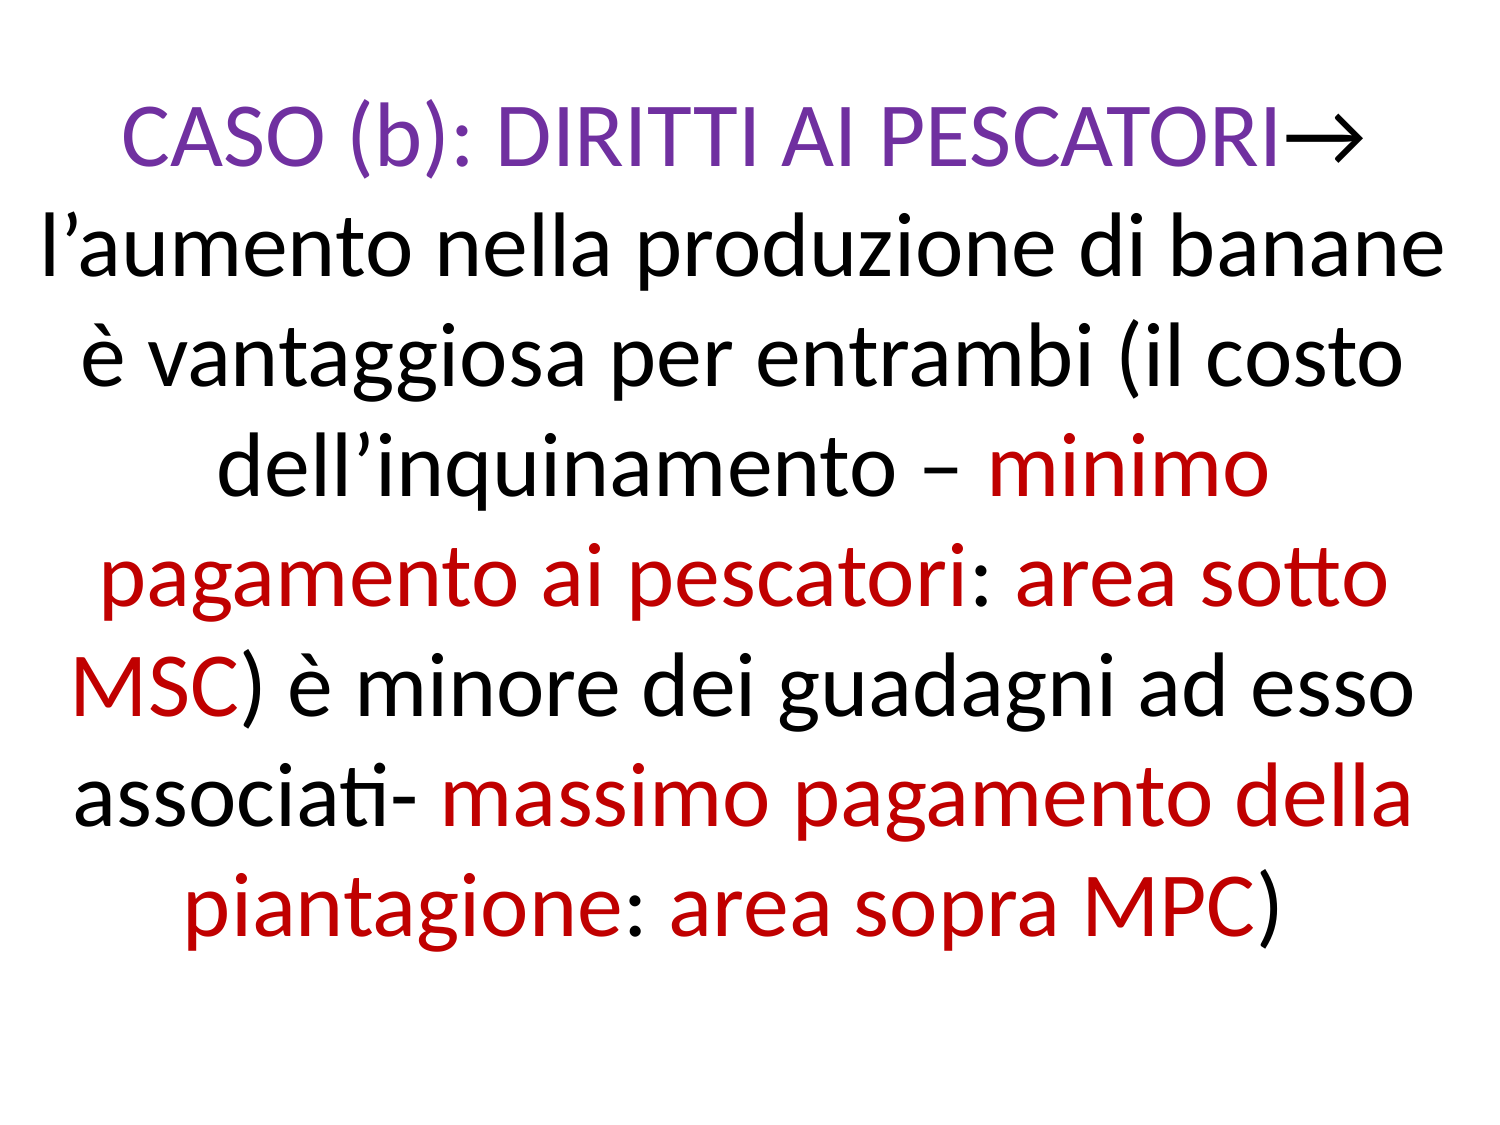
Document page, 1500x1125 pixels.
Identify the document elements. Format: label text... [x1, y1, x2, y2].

title CASO (b): DIRITTI AI PESCATORI→ l’aumento nella produzione di banane è vantaggiosa per entrambi (il costo dell’inquinamento – minimo pagamento ai pescatori: area sotto MSC) è minore dei guadagni ad esso associati- massimo pagamento della piantagione: area sopra MPC) [17, 45, 1471, 1094]
